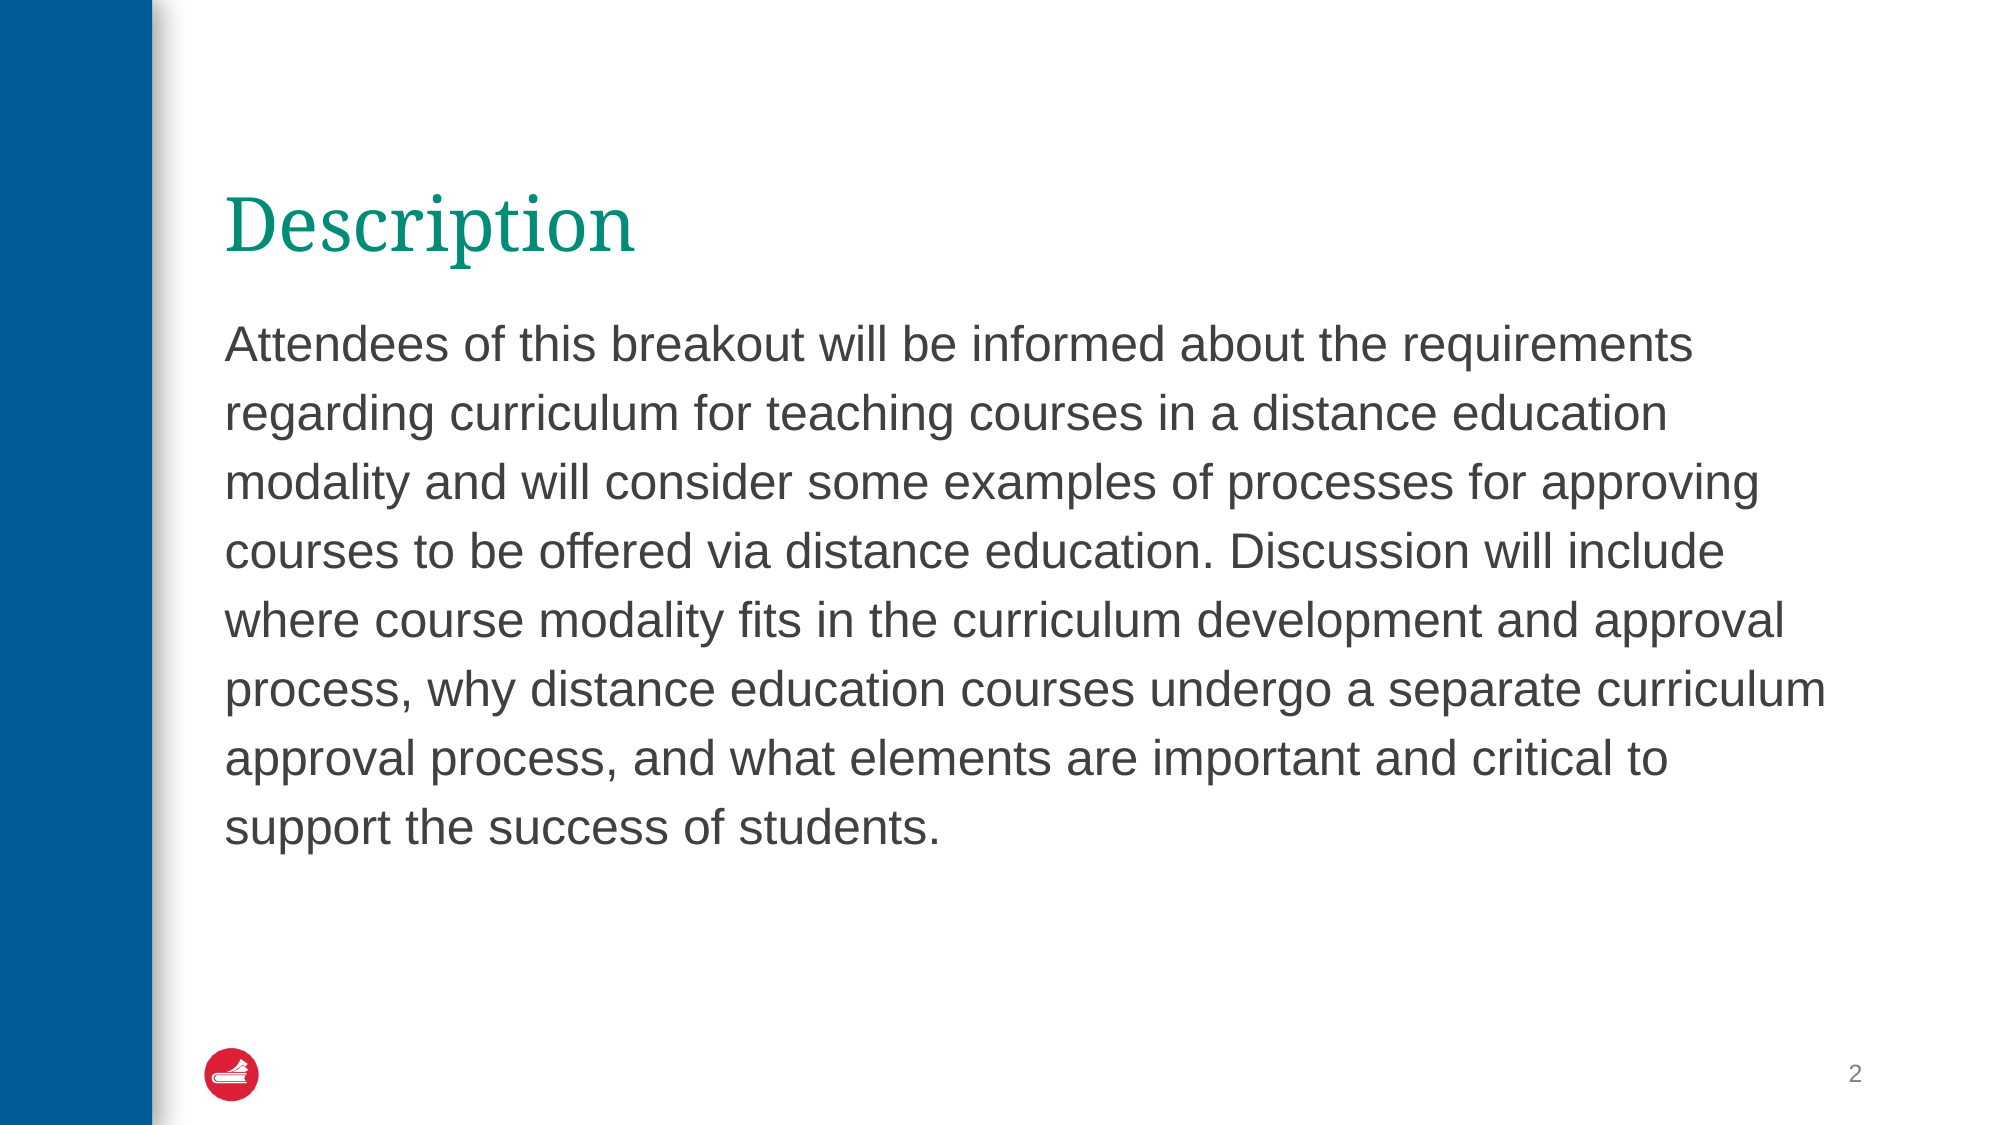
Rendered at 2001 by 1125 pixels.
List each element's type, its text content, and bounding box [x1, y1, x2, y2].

slide_number 2 [1712, 1042, 1863, 1103]
title Description [209, 59, 1858, 278]
list Attendees of this breakout will be informed about the requirements regarding curriculum for teaching courses in a distance education modality and will consider some examples of processes for approving courses to be offered via distance education. Discussion will include where course modality fits in the curriculum development and approval process, why distance education courses undergo a separate curriculum approval process, and what elements are important and critical to support the success of students. [209, 294, 1860, 1020]
picture [202, 1046, 260, 1103]
